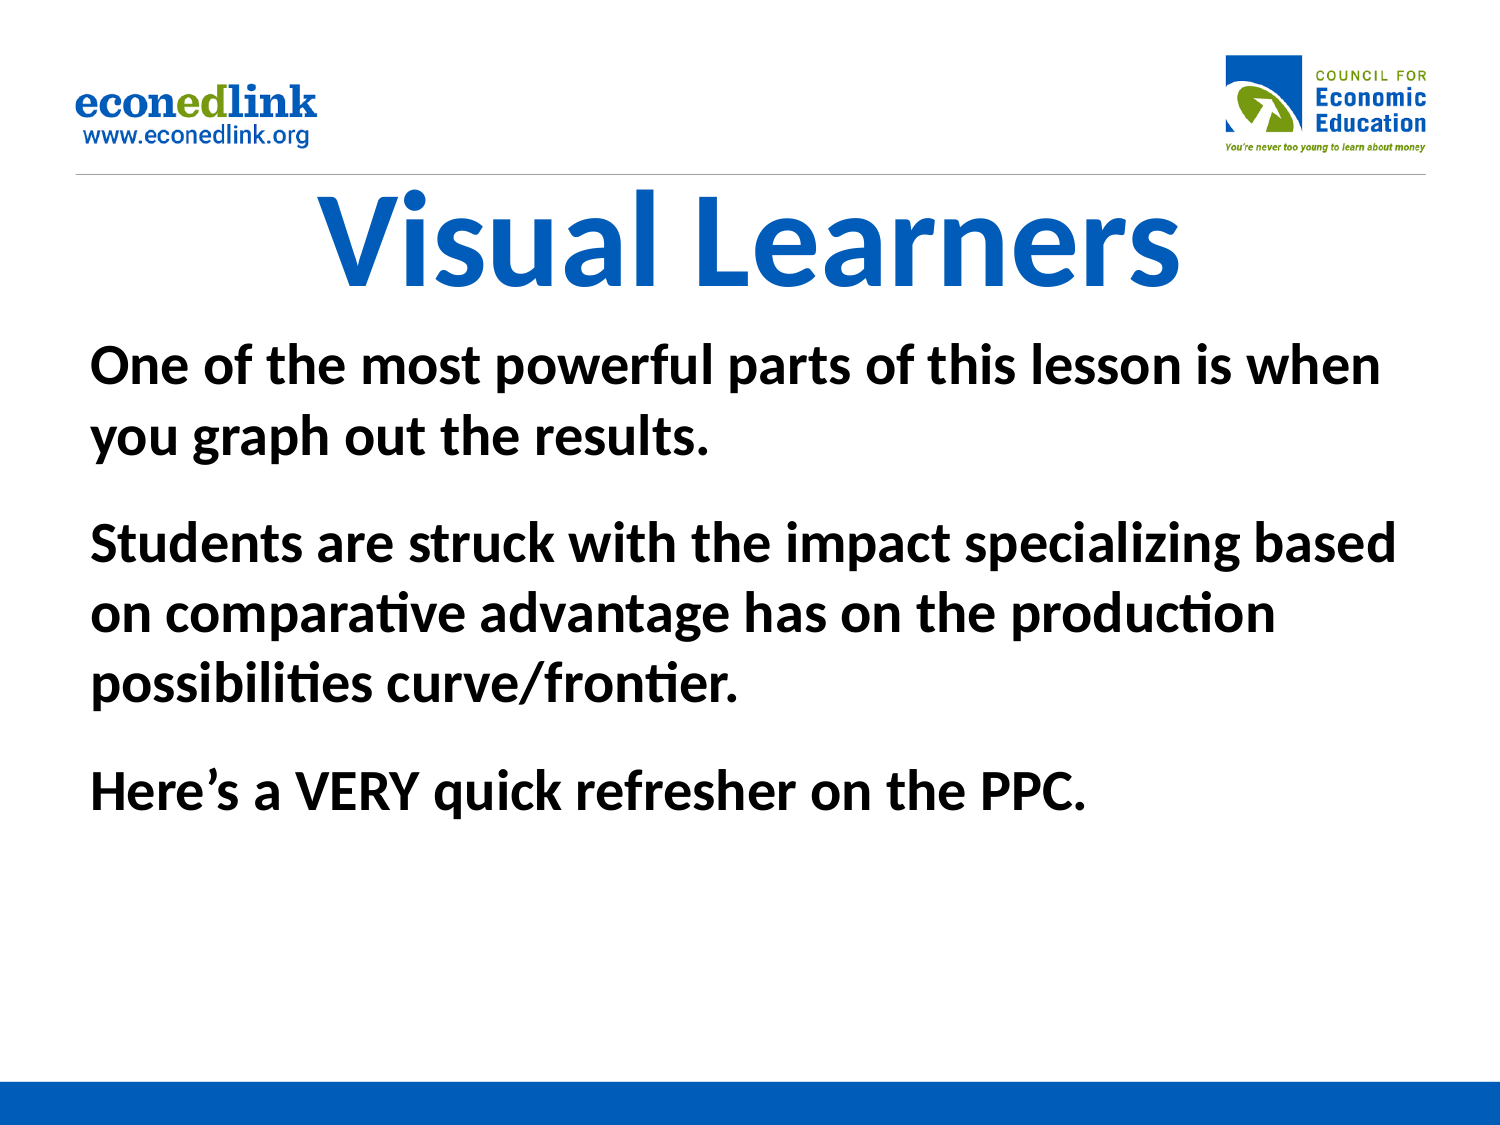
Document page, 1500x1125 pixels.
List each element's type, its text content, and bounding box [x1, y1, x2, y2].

title Visual Learners [75, 149, 1425, 319]
picture [0, 0, 1500, 1125]
list One of the most powerful parts of this lesson is when you graph out the results. Students are struck with the impact specializing based on comparative advantage has on the production possibilities curve/frontier. Here’s a VERY quick refresher on the PPC. [75, 319, 1425, 1010]
